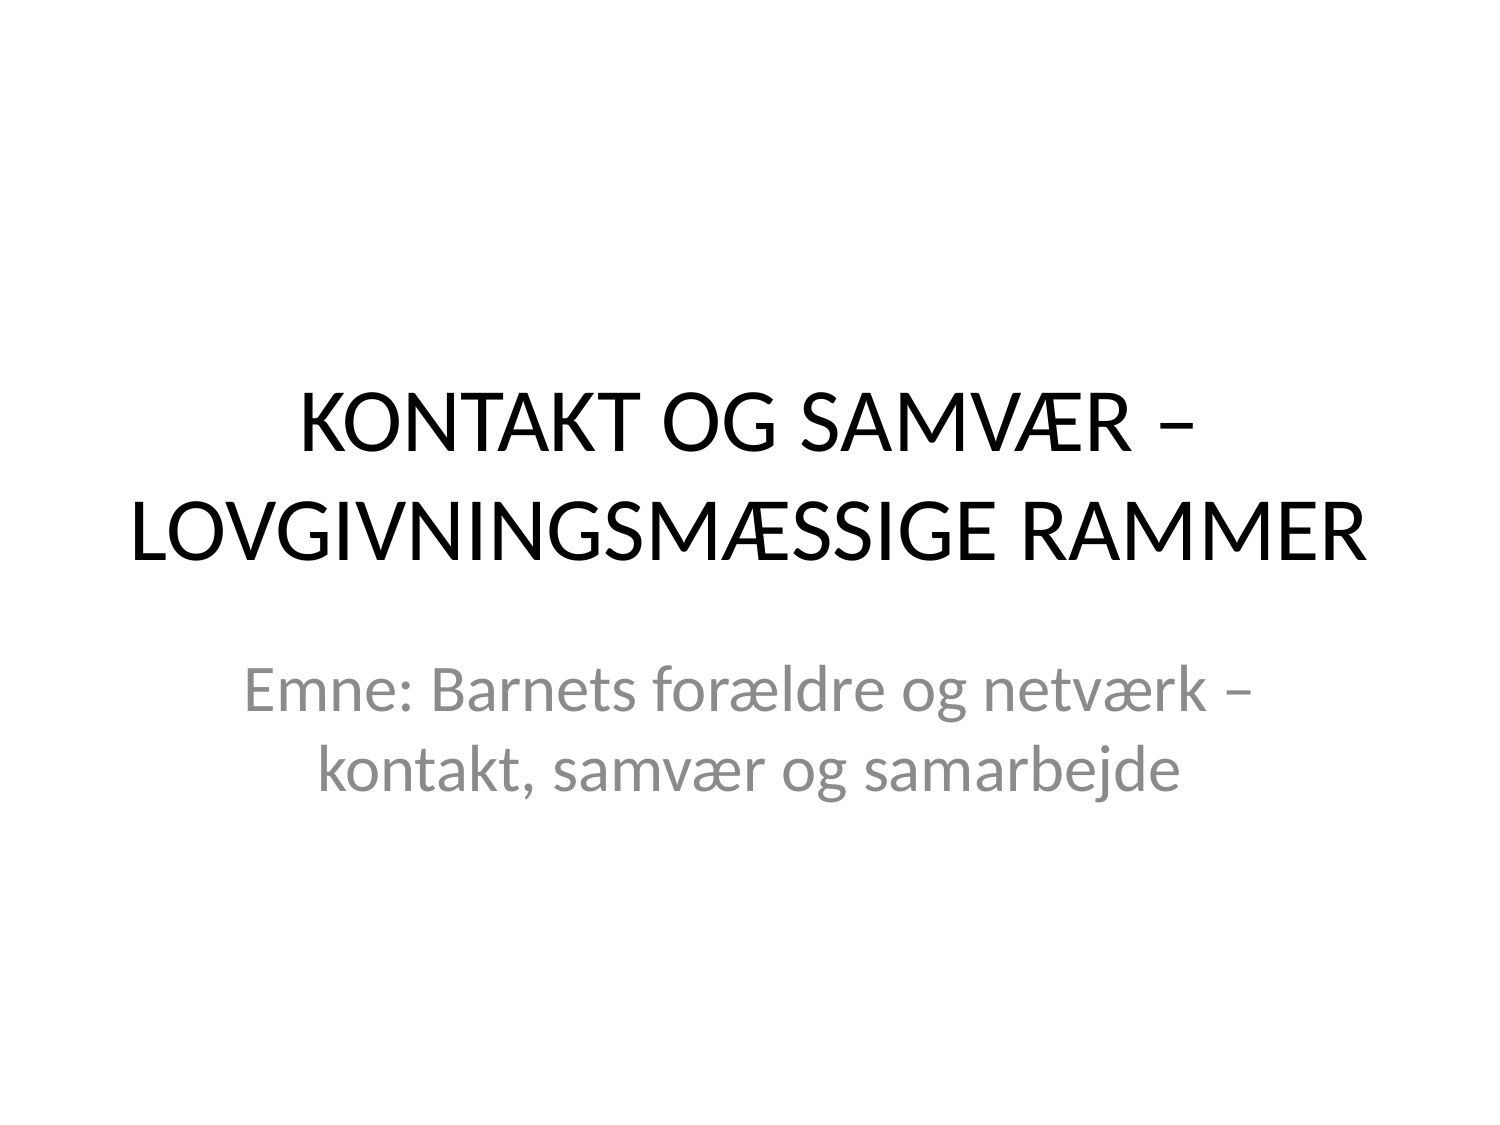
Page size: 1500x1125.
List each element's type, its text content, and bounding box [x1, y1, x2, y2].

title KONTAKT OG SAMVÆR – LOVGIVNINGSMÆSSIGE RAMMER [112, 349, 1388, 591]
subtitle Emne: Barnets forældre og netværk – kontakt, samvær og samarbejde [225, 637, 1275, 925]
